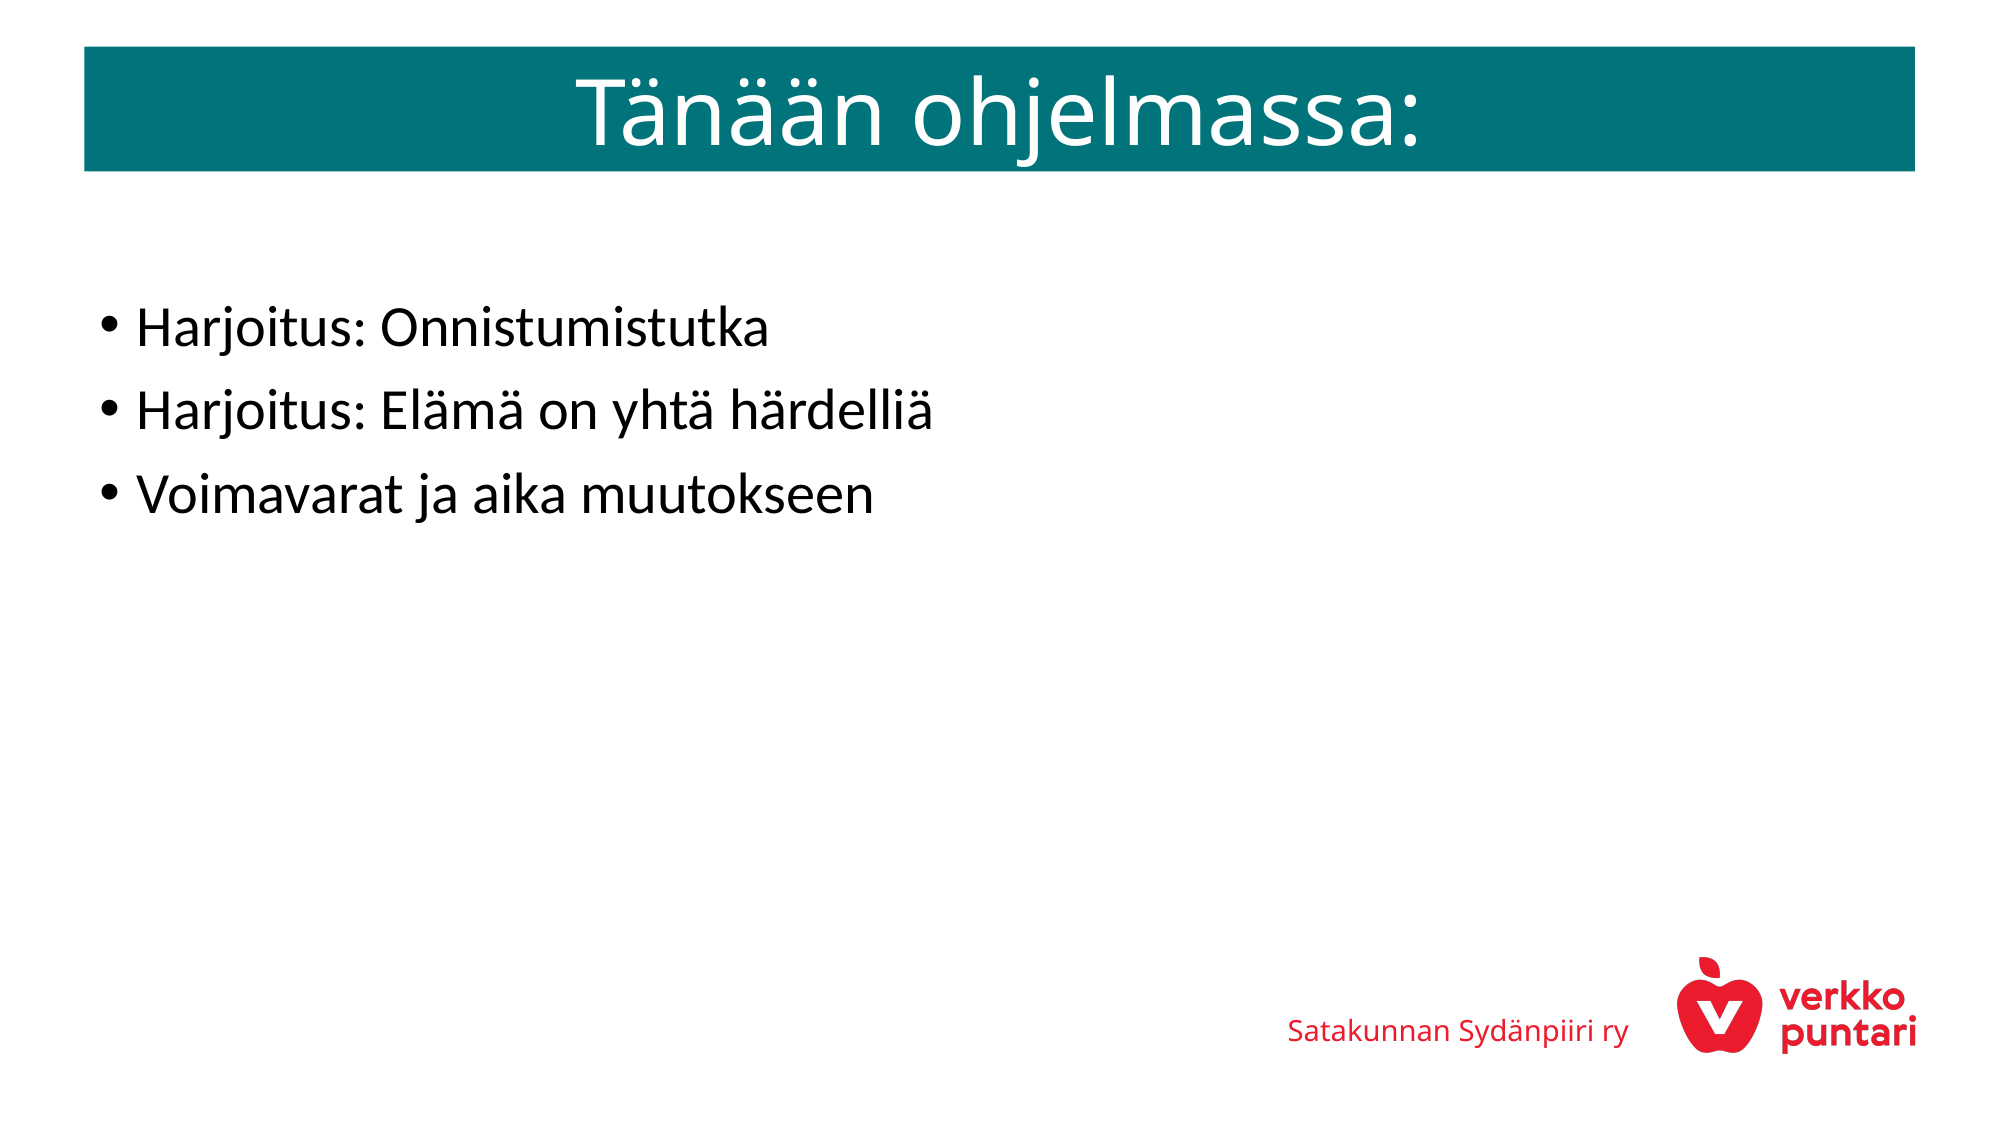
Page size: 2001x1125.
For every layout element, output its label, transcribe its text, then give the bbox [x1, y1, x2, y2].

text_box Satakunnan Sydänpiiri ry [1272, 1005, 1678, 1056]
text_box Harjoitus: Onnistumistutka​ Harjoitus: Elämä on yhtä härdelliä Voimavarat ja aika muutokseen [84, 288, 1915, 913]
text_box Tänään ohjelmassa: [84, 46, 1915, 172]
picture [1677, 957, 1916, 1054]
